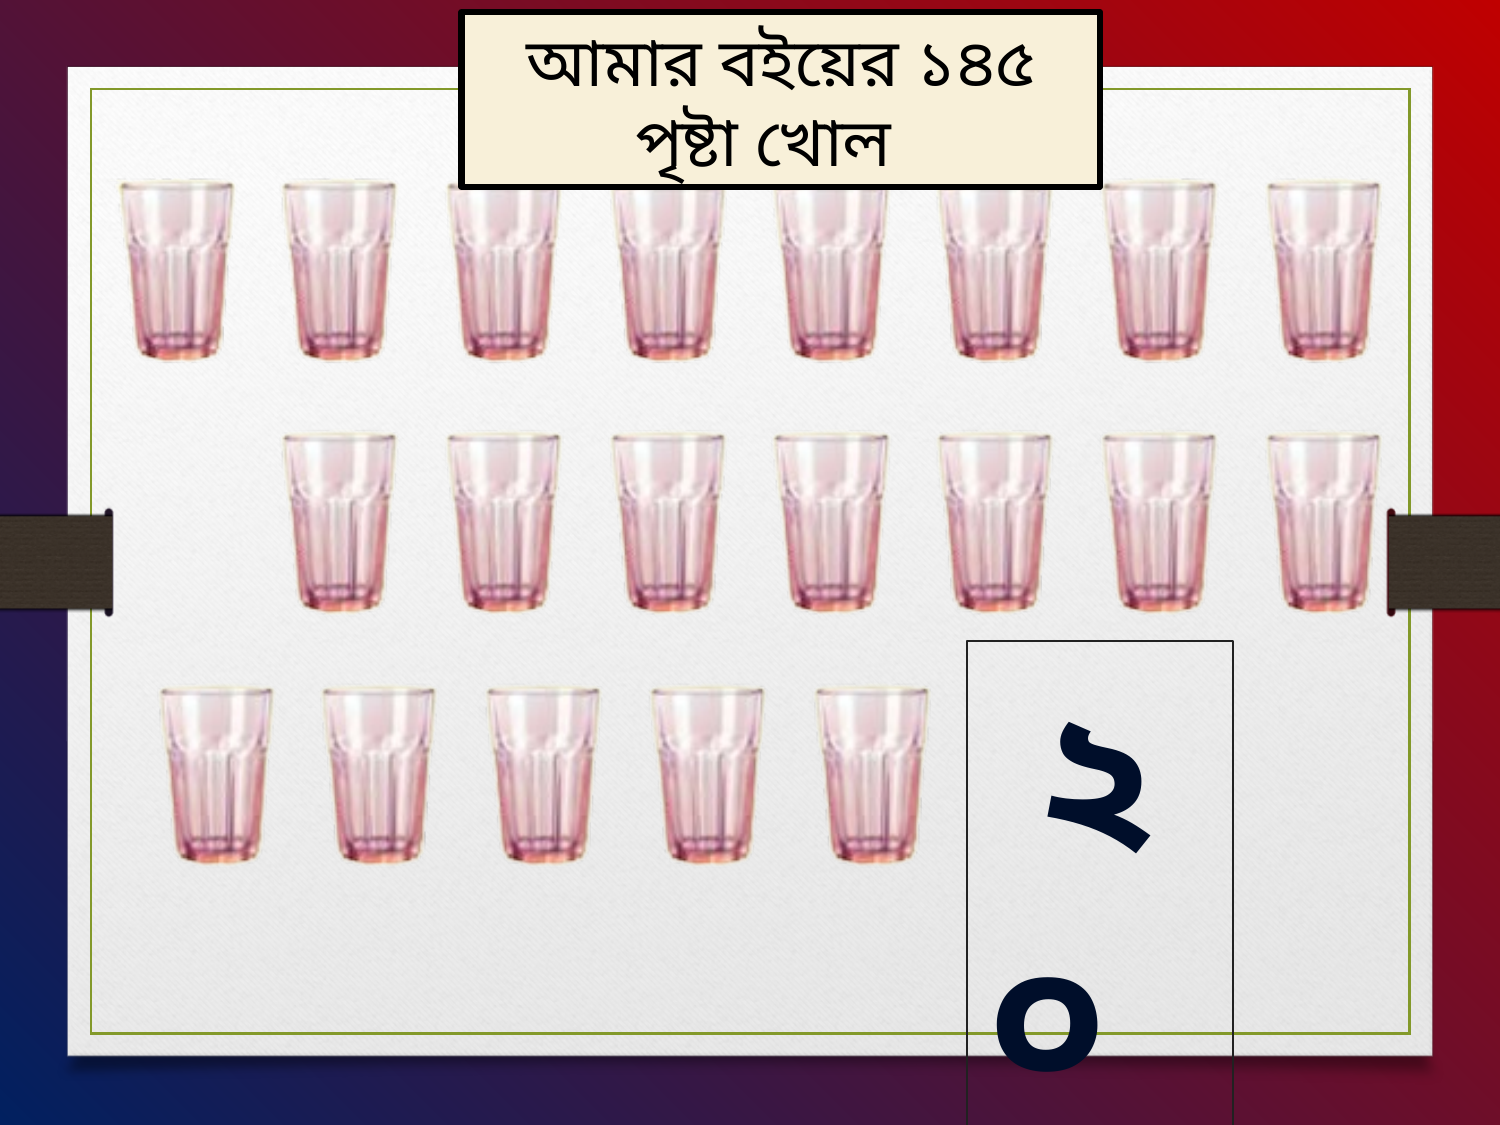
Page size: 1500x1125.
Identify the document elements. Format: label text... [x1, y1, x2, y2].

picture [0, 0, 1500, 1125]
text_box ২০ [967, 944, 1233, 1125]
text_box আমার বইয়ের ১৪৫ পৃষ্টা খোল [461, 11, 1100, 37]
